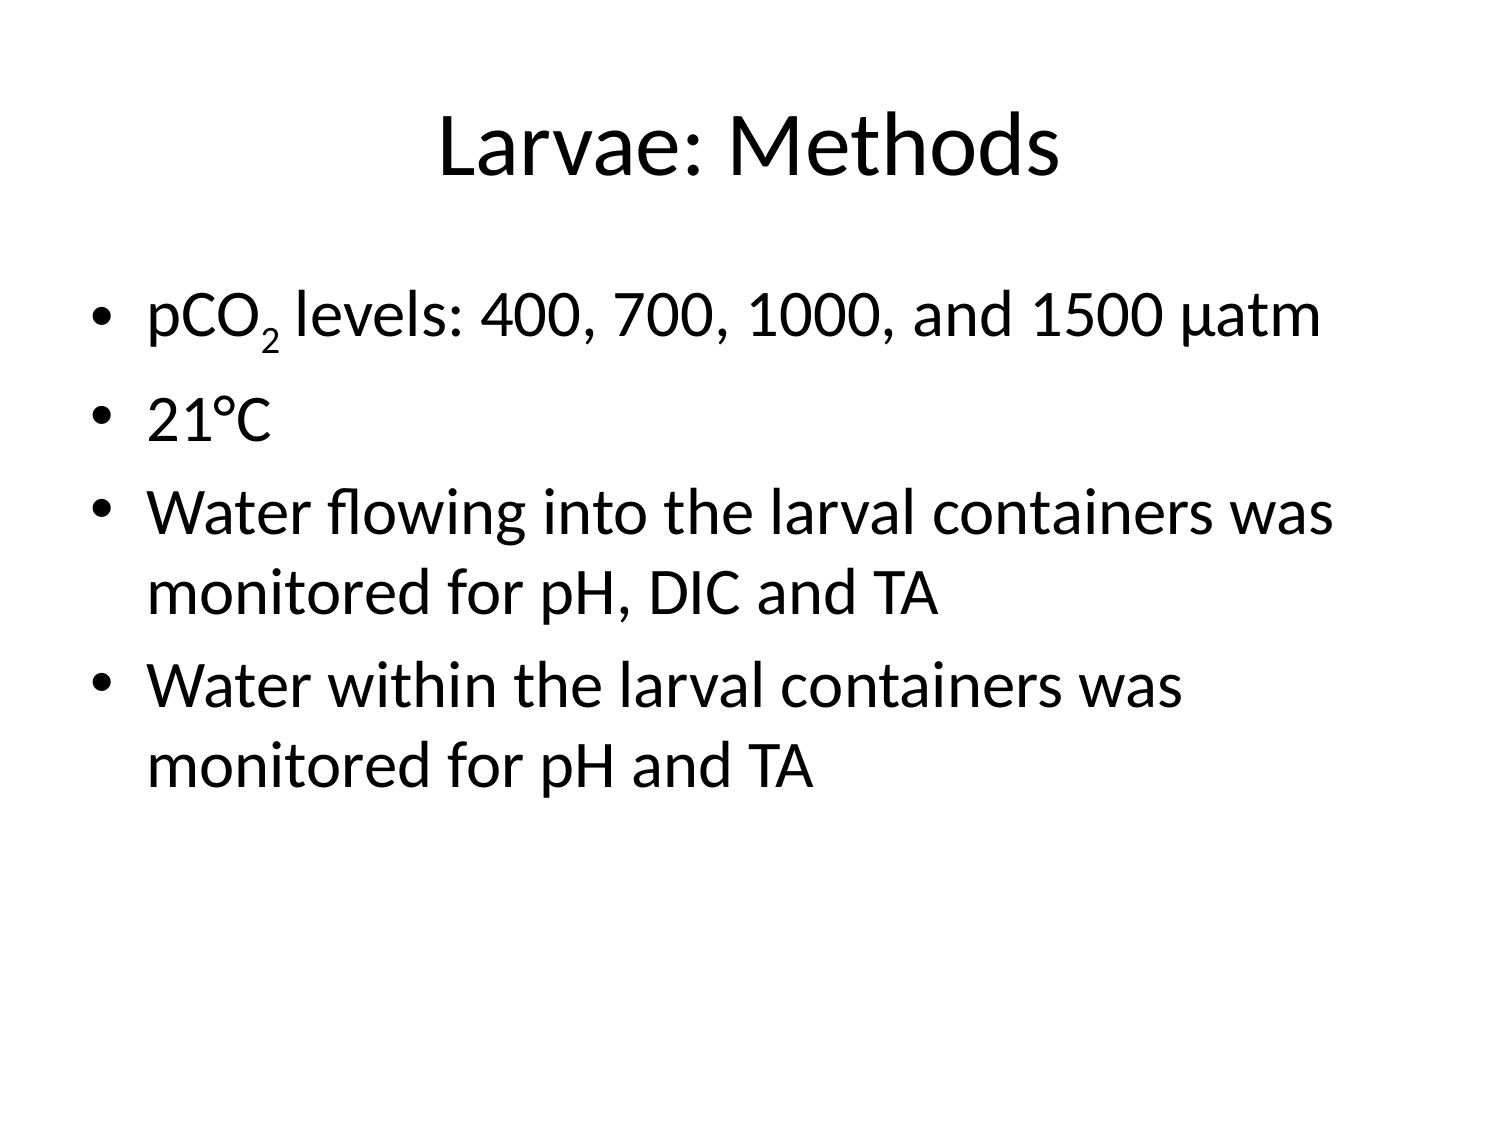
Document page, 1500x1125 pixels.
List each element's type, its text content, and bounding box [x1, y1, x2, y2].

title Larvae: Methods [75, 45, 1425, 233]
list pCO2 levels: 400, 700, 1000, and 1500 µatm 21°C Water flowing into the larval containers was monitored for pH, DIC and TA Water within the larval containers was monitored for pH and TA [75, 262, 1425, 1005]
